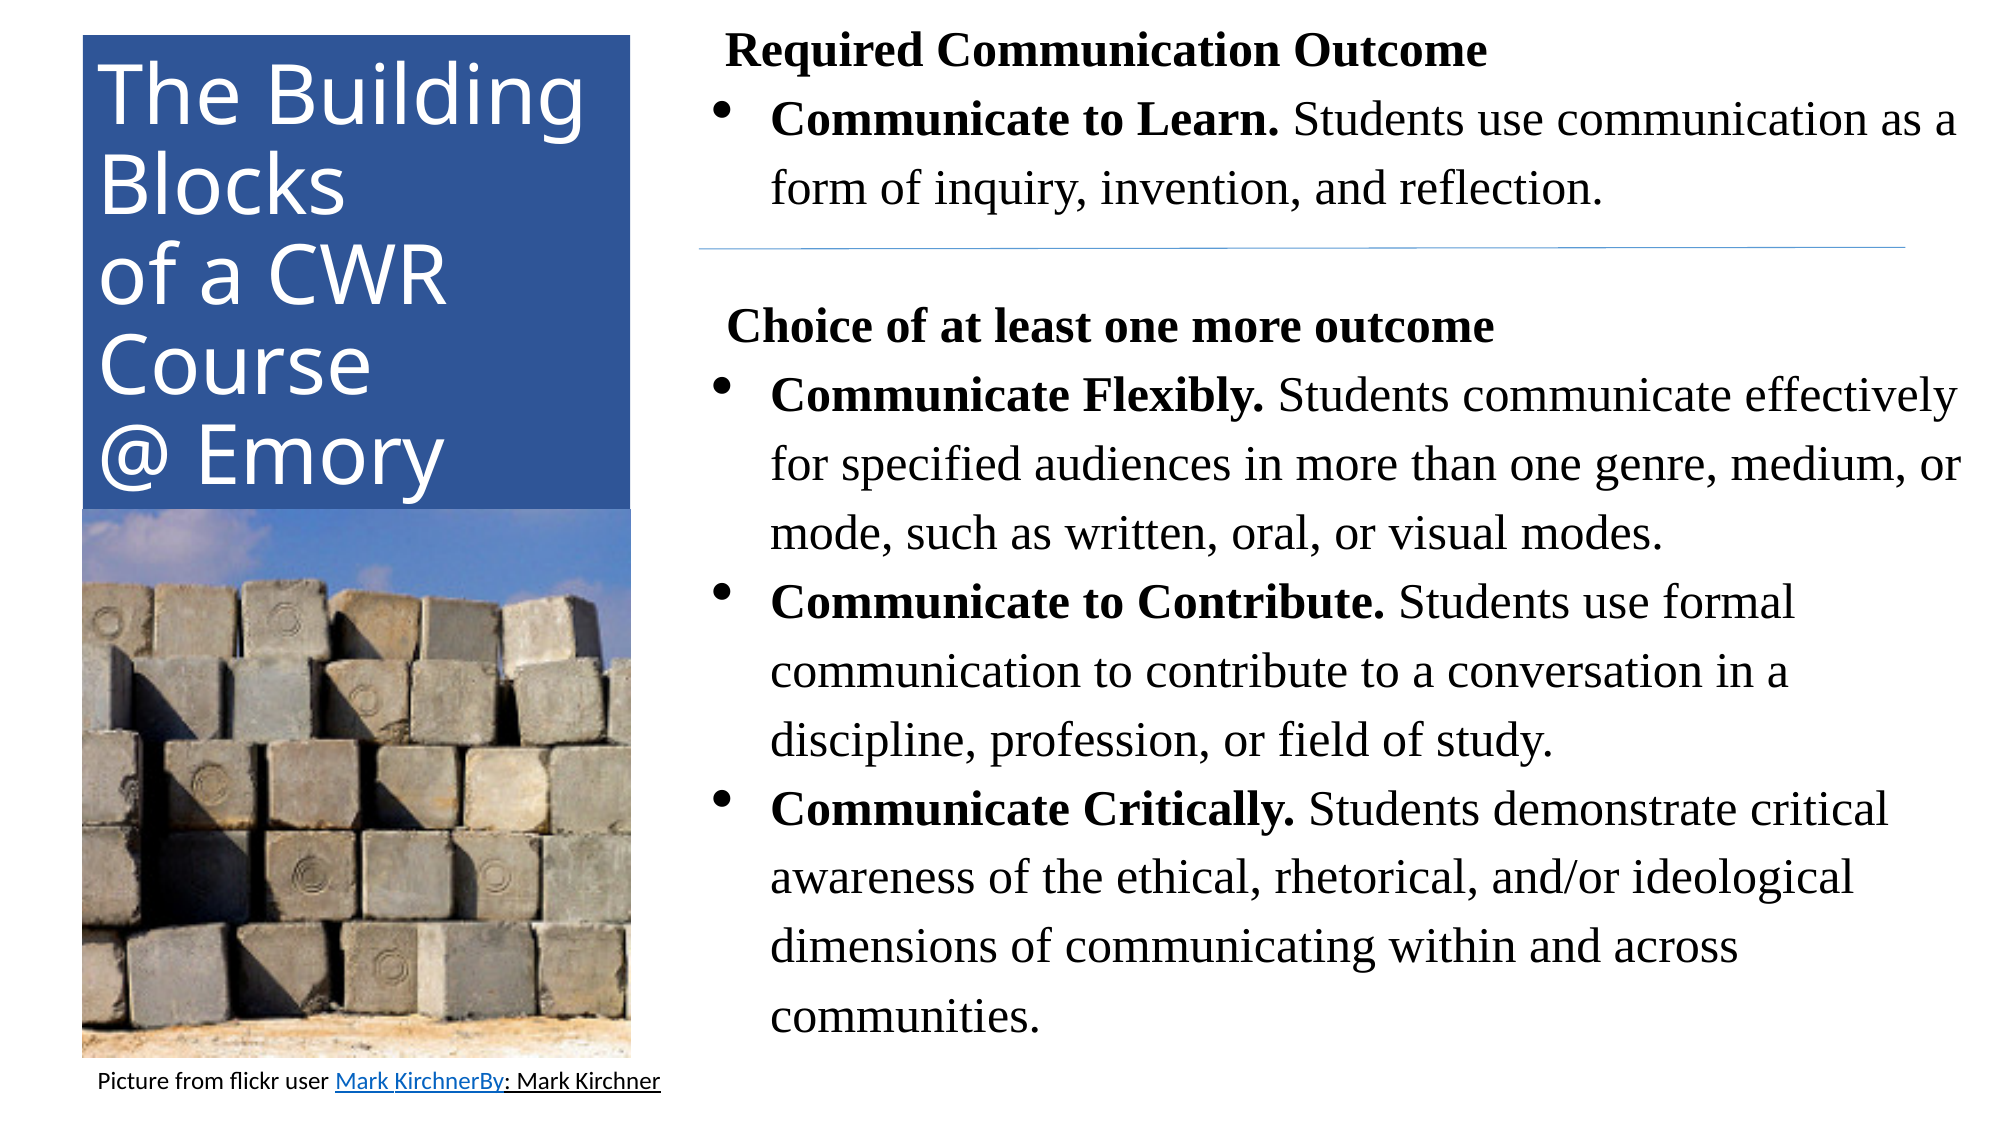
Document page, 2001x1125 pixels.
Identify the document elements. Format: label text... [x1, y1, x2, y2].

title The Building Blocks of a CWR Course @ Emory [82, 35, 631, 509]
text_box Required Communication Outcome Communicate to Learn. Students use communication as a form of inquiry, invention, and reflection. Choice of at least one more outcome Communicate Flexibly. Students communicate effectively for specified audiences in more than one genre, medium, or mode, such as written, oral, or visual modes. Communicate to Contribute. Students use formal communication to contribute to a conversation in a discipline, profession, or field of study. Communicate Critically. Students demonstrate critical awareness of the ethical, rhetorical, and/or ideological dimensions of communicating within and across communities. [698, 0, 1981, 1050]
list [82, 509, 631, 1058]
text_box Picture from flickr user Mark KirchnerBy: Mark Kirchner [82, 1057, 728, 1102]
